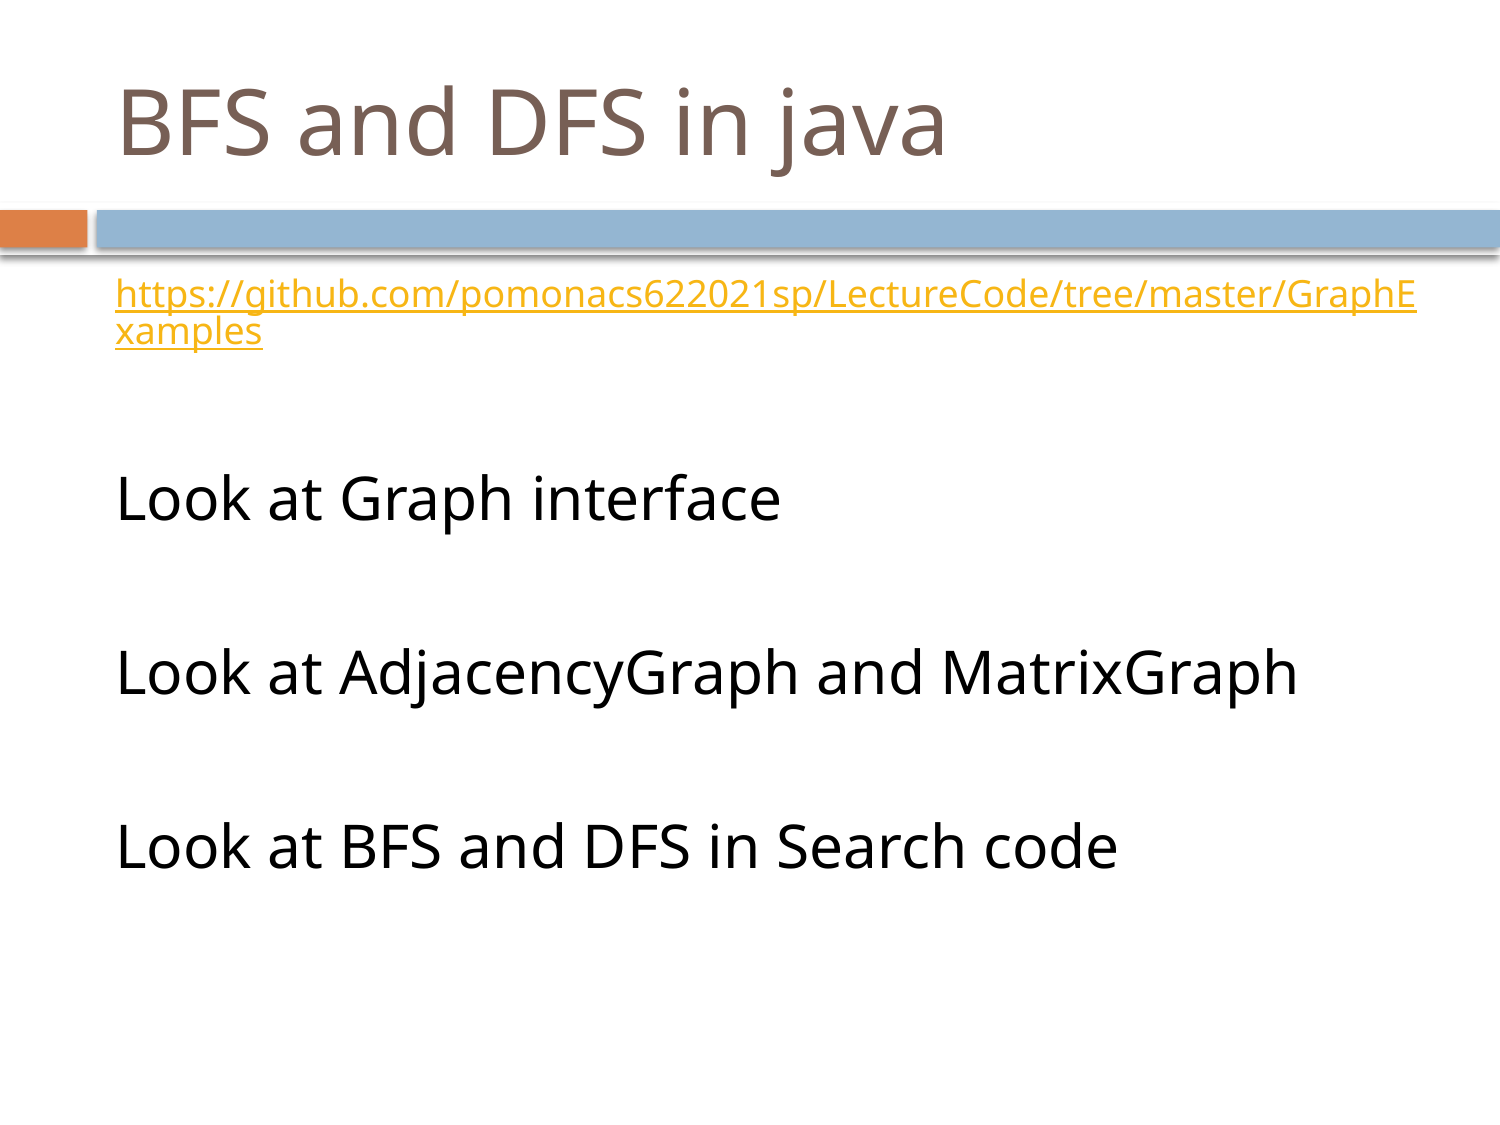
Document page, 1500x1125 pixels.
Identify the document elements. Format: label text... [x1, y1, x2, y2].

title BFS and DFS in java [100, 37, 1438, 200]
list https://github.com/pomonacs622021sp/LectureCode/tree/master/GraphExamples Look at Graph interface Look at AdjacencyGraph and MatrixGraph Look at BFS and DFS in Search code [100, 262, 1438, 1000]
